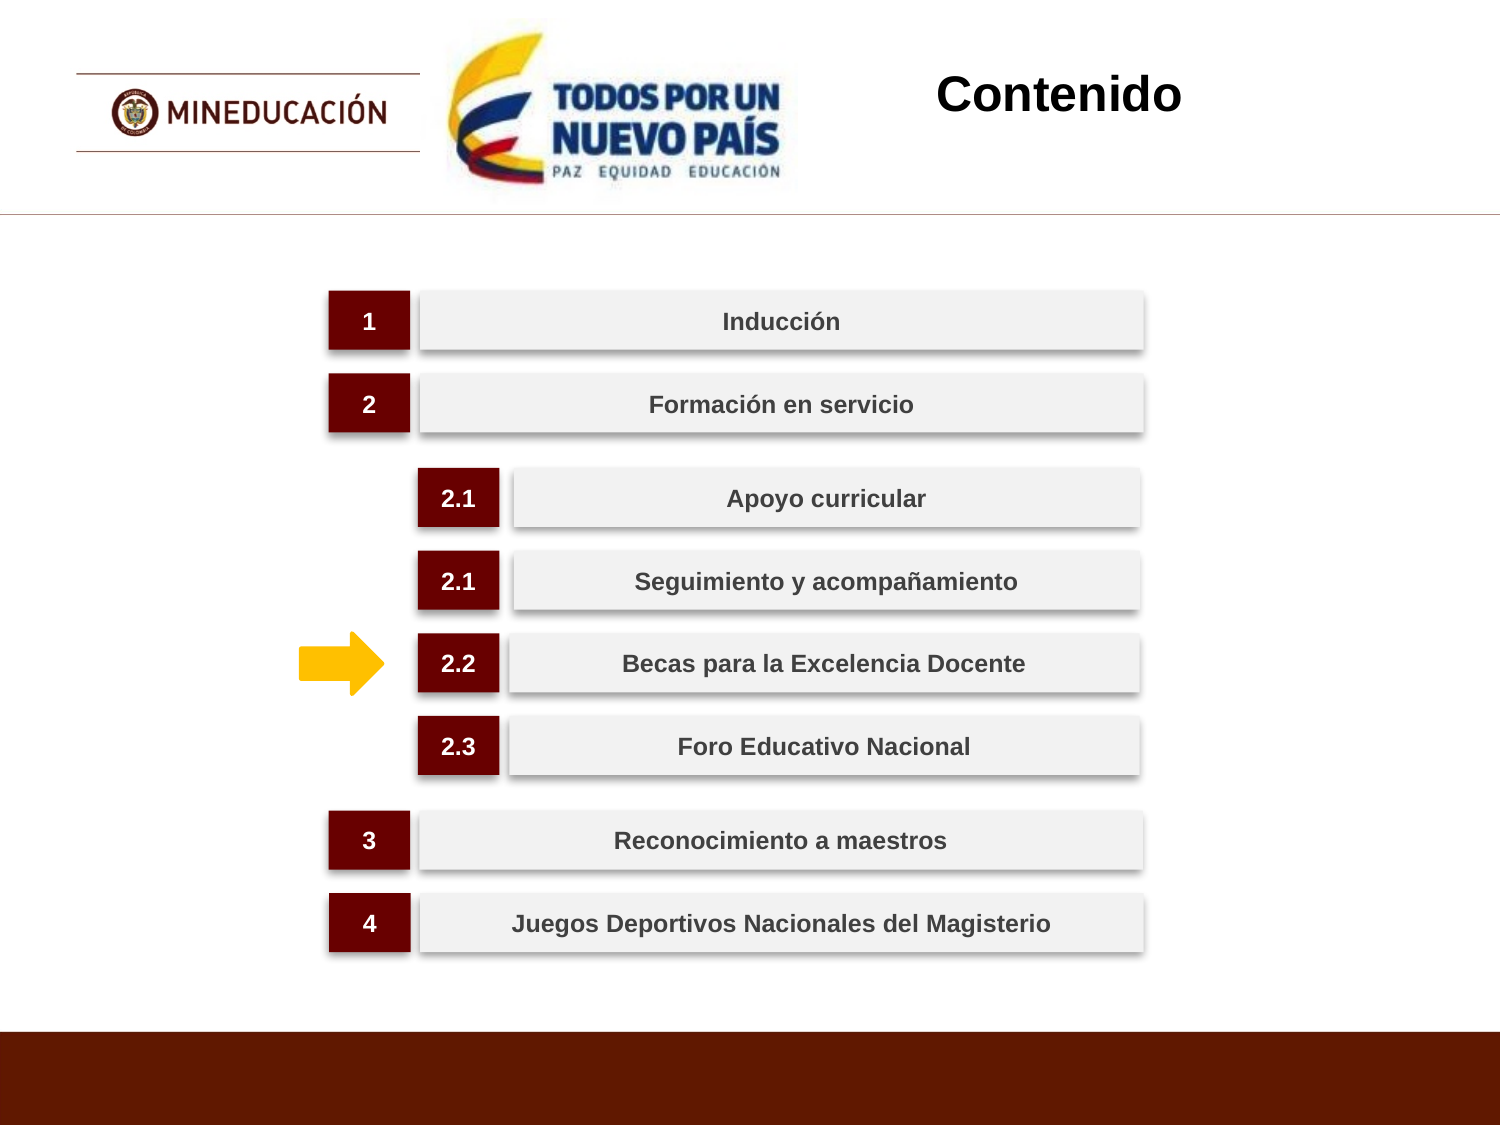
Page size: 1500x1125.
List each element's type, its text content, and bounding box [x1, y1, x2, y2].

text_box 2.1 [416, 549, 501, 612]
text_box 4 [327, 891, 413, 954]
text_box Foro Educativo Nacional [507, 714, 1142, 777]
text_box 1 [326, 289, 412, 352]
text_box 2.2 [416, 631, 501, 694]
text_box Contenido [921, 54, 1500, 130]
text_box Inducción [418, 289, 1146, 352]
picture [0, 0, 1500, 1125]
text_box Apoyo curricular [512, 466, 1142, 529]
text_box 2 [326, 371, 412, 435]
text_box Juegos Deportivos Nacionales del Magisterio [418, 891, 1146, 954]
text_box Becas para la Excelencia Docente [507, 631, 1142, 694]
text_box Reconocimiento a maestros [417, 808, 1145, 872]
text_box 3 [326, 808, 412, 872]
text_box Seguimiento y acompañamiento [512, 549, 1142, 612]
text_box Formación en servicio [418, 371, 1146, 435]
text_box [298, 631, 385, 696]
text_box 2.1 [416, 466, 501, 529]
text_box 2.3 [416, 714, 501, 777]
